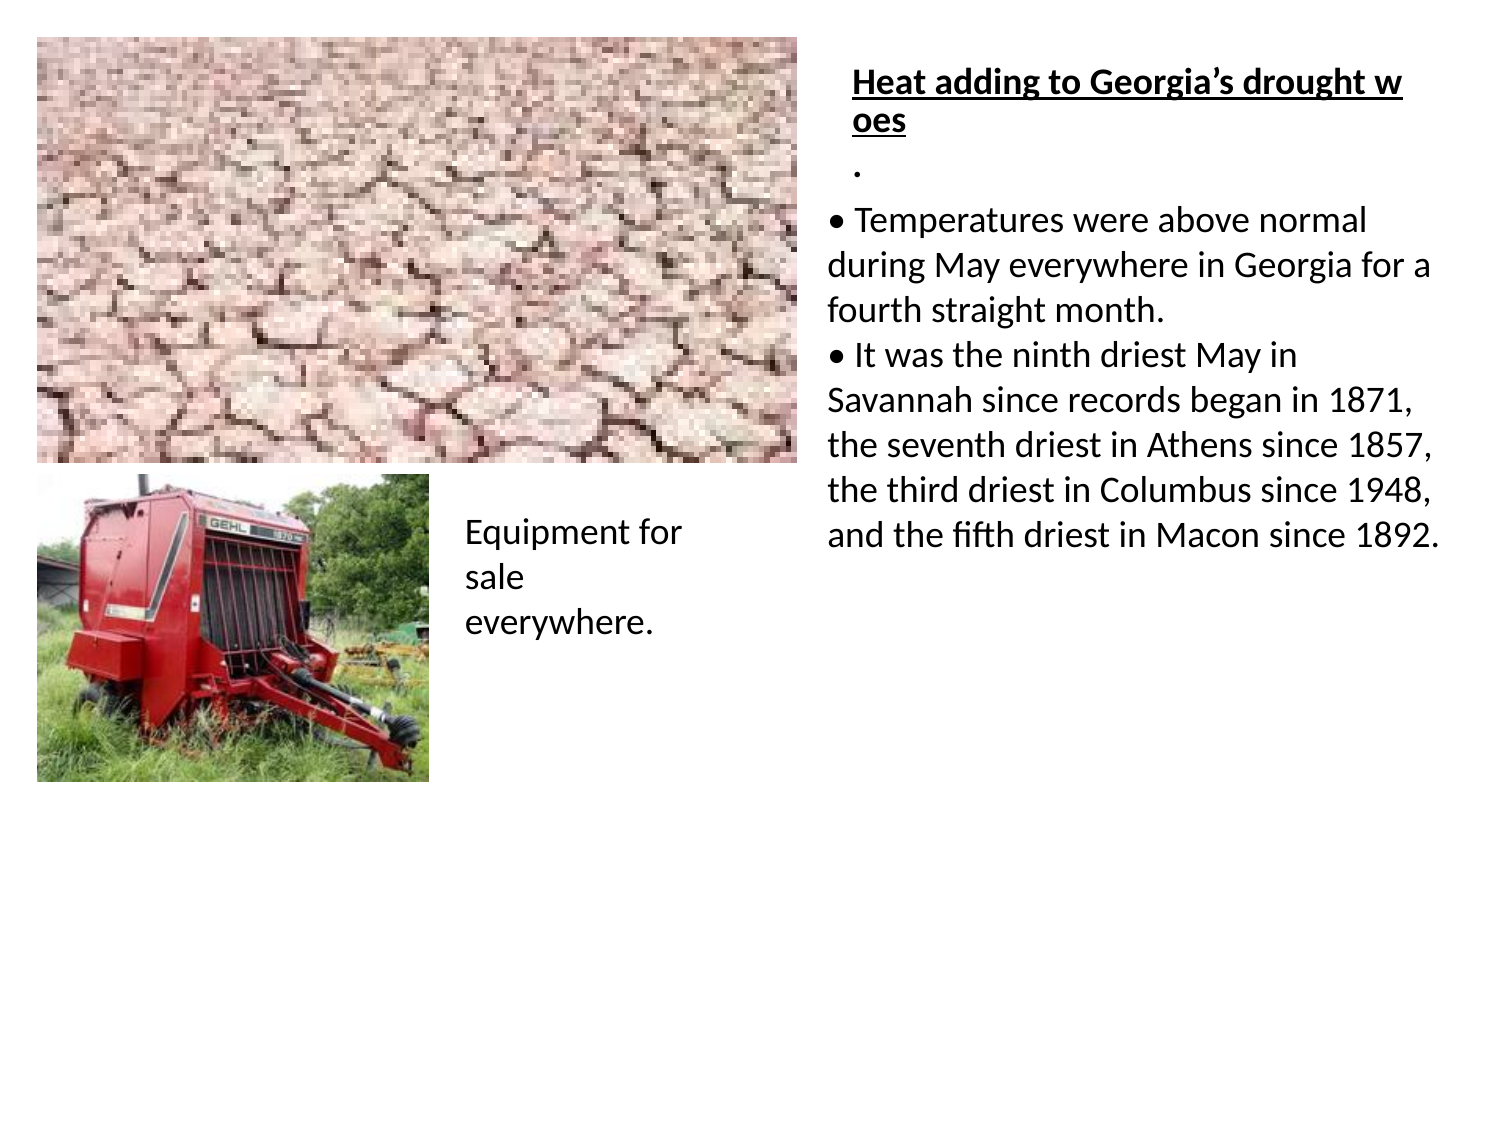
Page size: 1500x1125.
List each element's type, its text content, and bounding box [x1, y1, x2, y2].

picture [37, 37, 797, 463]
picture [37, 474, 429, 782]
text_box Heat adding to Georgia’s drought woes. [837, 49, 1425, 155]
text_box • Temperatures were above normal during May everywhere in Georgia for a fourth straight month. • It was the ninth driest May in Savannah since records began in 1871, the seventh driest in Athens since 1857, the third driest in Columbus since 1948, and the fifth driest in Macon since 1892. [812, 187, 1463, 608]
text_box Equipment for sale everywhere. [450, 499, 725, 650]
